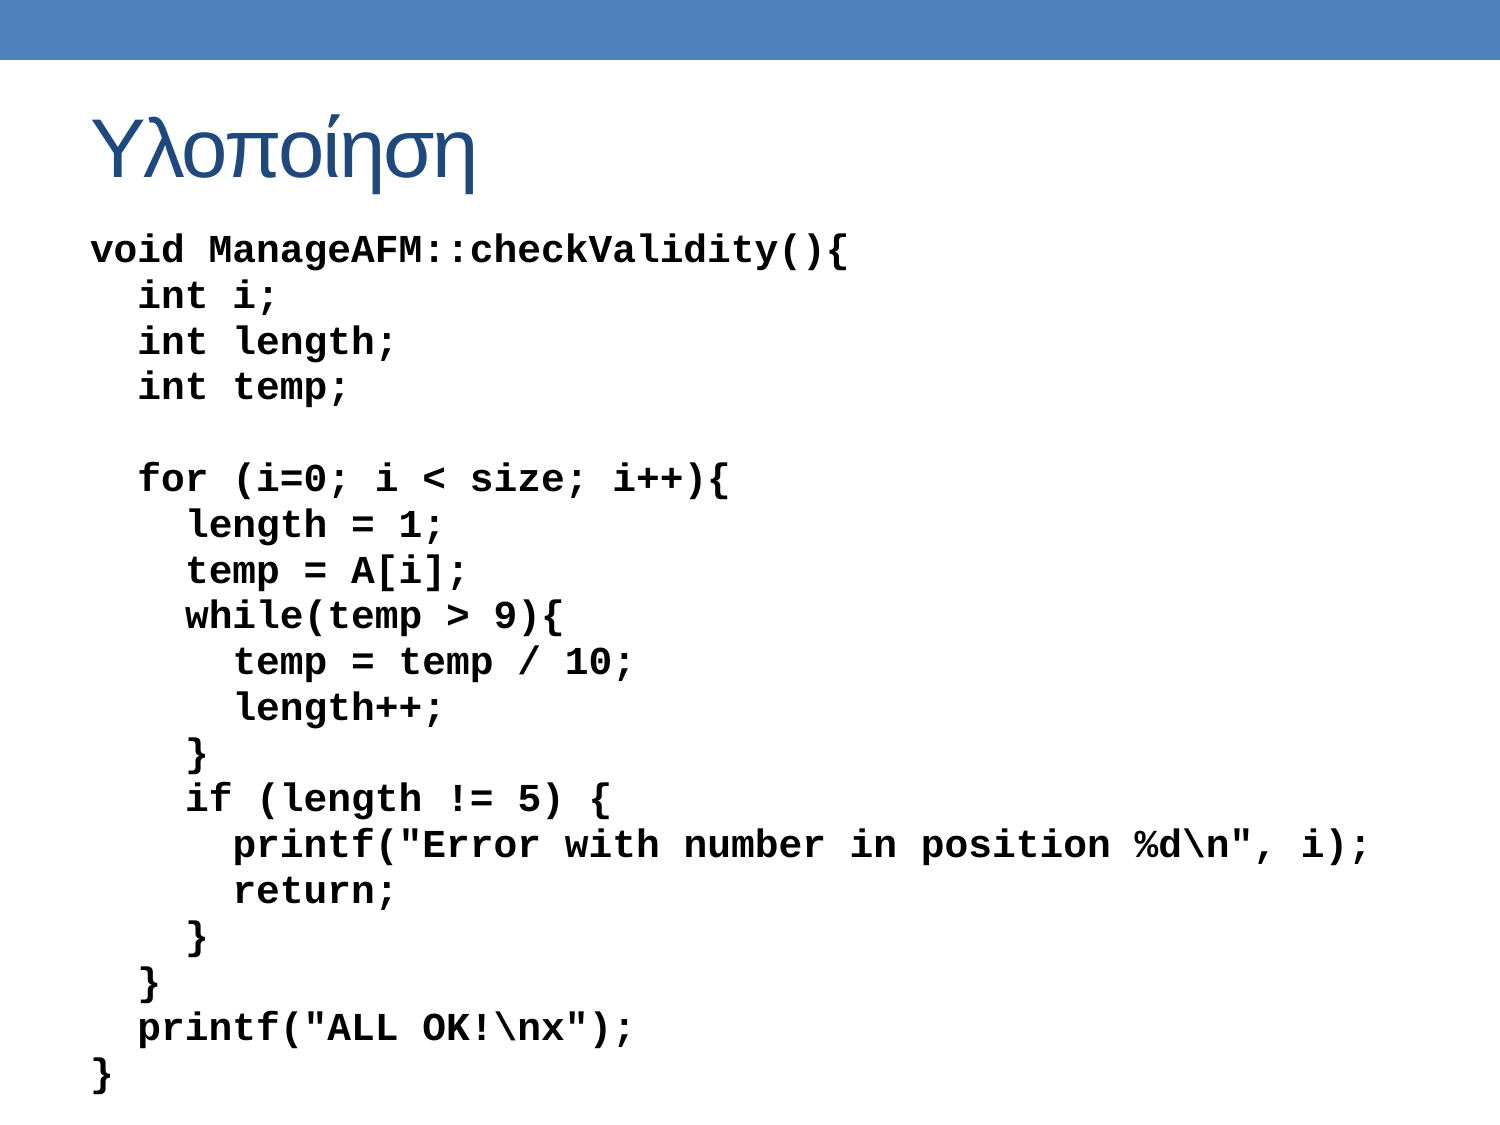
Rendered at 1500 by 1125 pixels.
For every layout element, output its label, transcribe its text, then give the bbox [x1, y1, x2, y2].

title Υλοποίηση [75, 62, 1425, 225]
list void ManageAFM::checkValidity(){ int i; int length; int temp; for (i=0; i < size; i++){ length = 1; temp = A[i]; while(temp > 9){ temp = temp / 10; length++; } if (length != 5) { printf("Error with number in position %d\n", i); return; } } printf("ALL OK!\nx"); } [75, 225, 1398, 1112]
